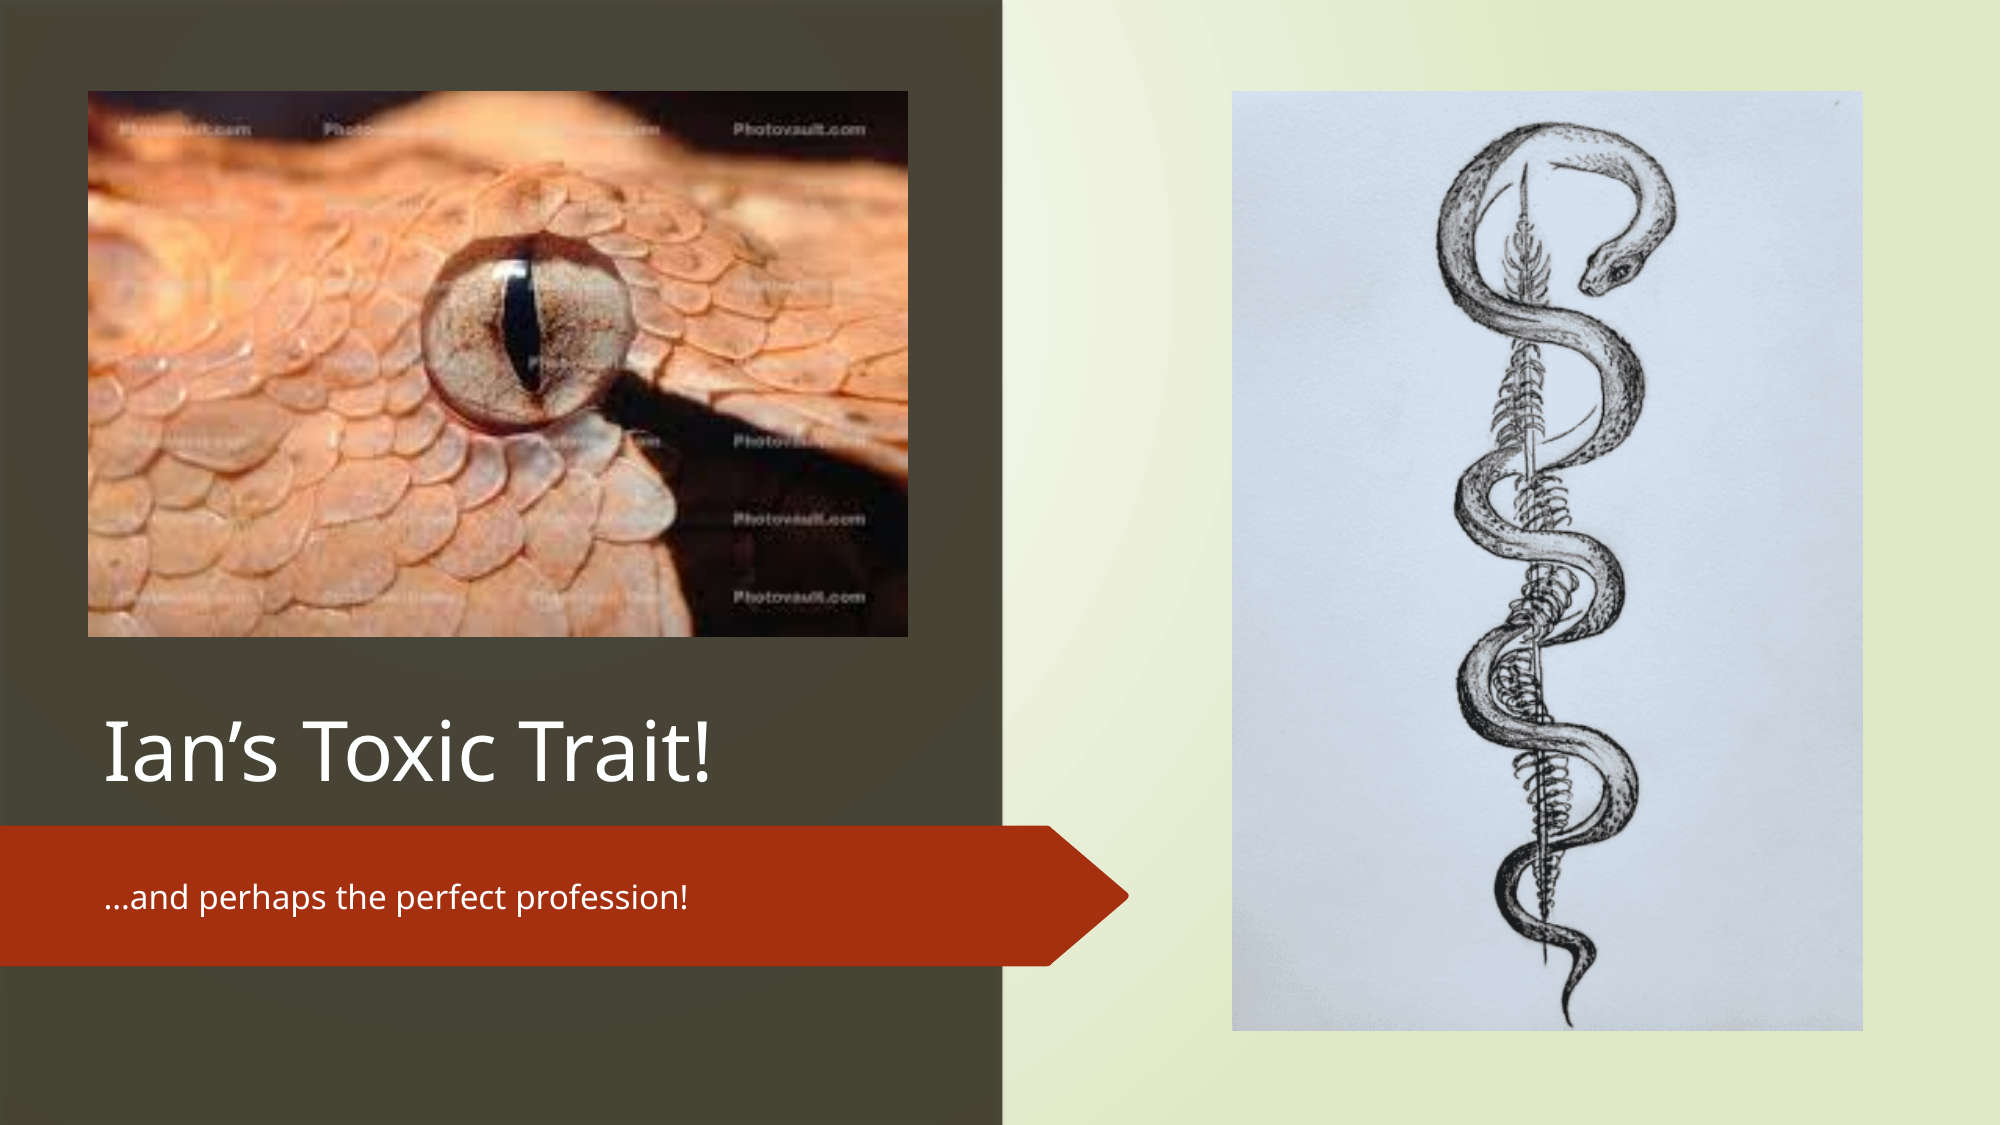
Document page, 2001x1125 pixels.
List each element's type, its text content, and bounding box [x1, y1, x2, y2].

subtitle …and perhaps the perfect profession! [88, 851, 955, 941]
text_box [0, 967, 1003, 1125]
title Ian’s Toxic Trait! [88, 158, 955, 806]
picture [88, 91, 908, 637]
text_box [1003, 0, 2000, 1125]
picture [1232, 91, 1863, 1031]
text_box [0, 0, 1003, 825]
text_box [0, 825, 1129, 967]
